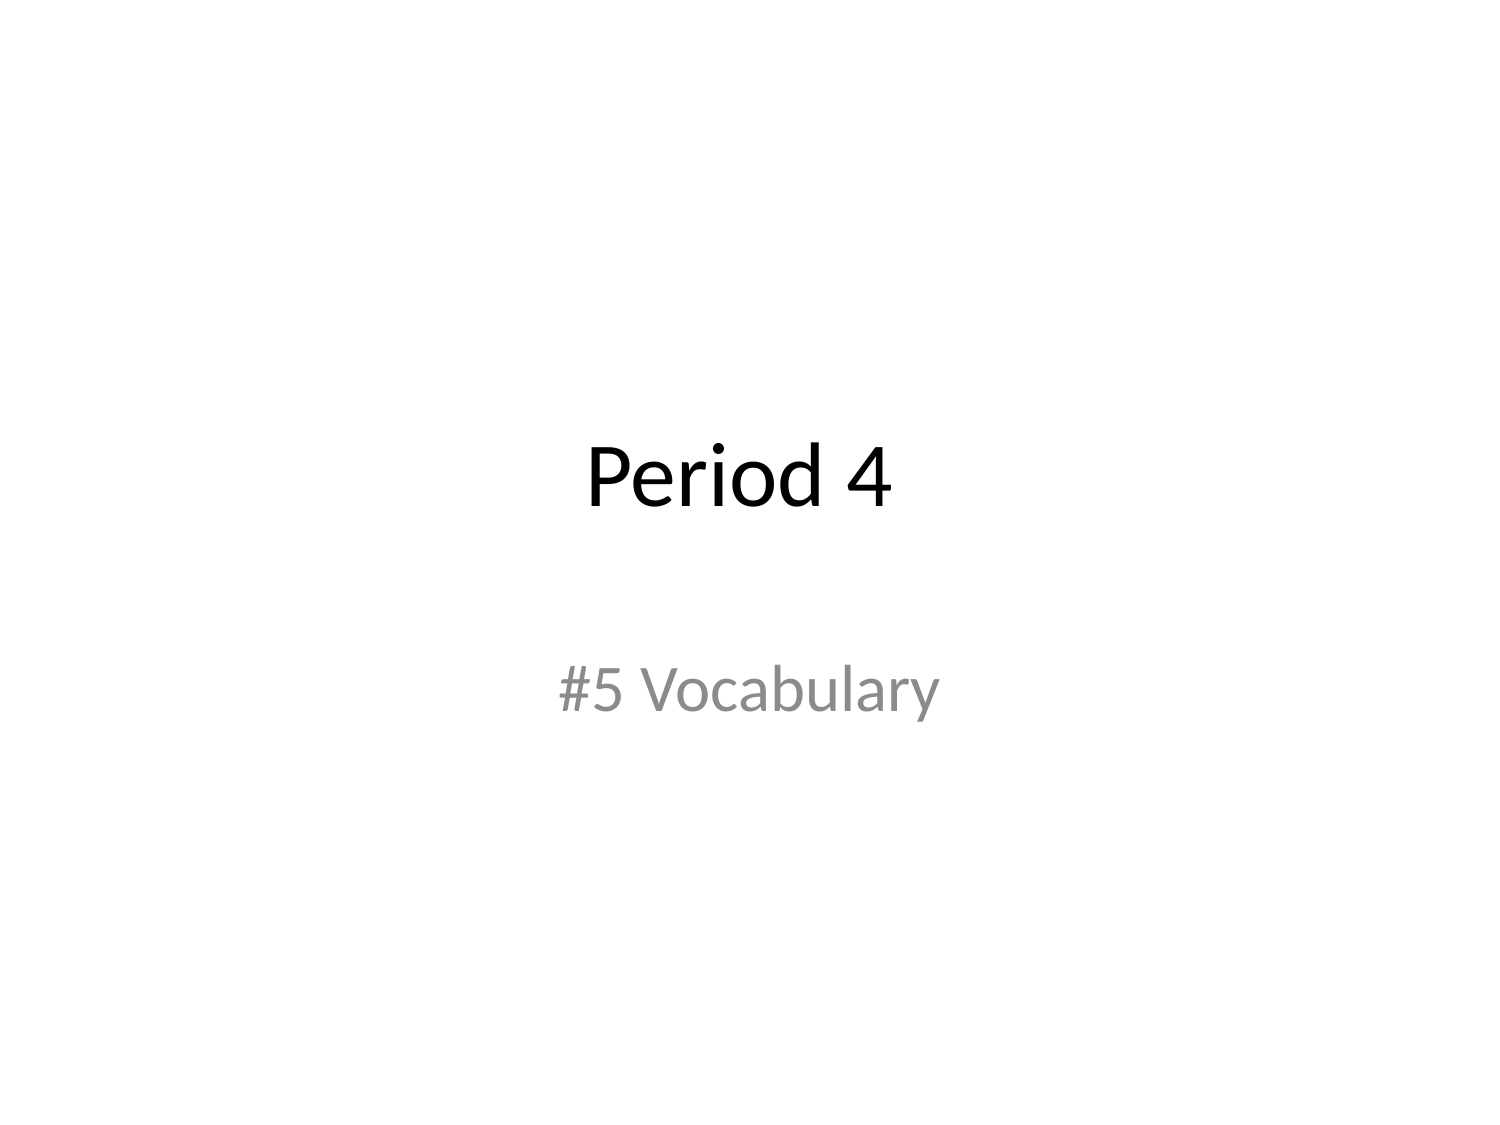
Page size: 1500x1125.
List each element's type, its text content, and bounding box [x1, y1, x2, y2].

title Period 4 [112, 349, 1388, 591]
subtitle #5 Vocabulary [225, 637, 1275, 925]
